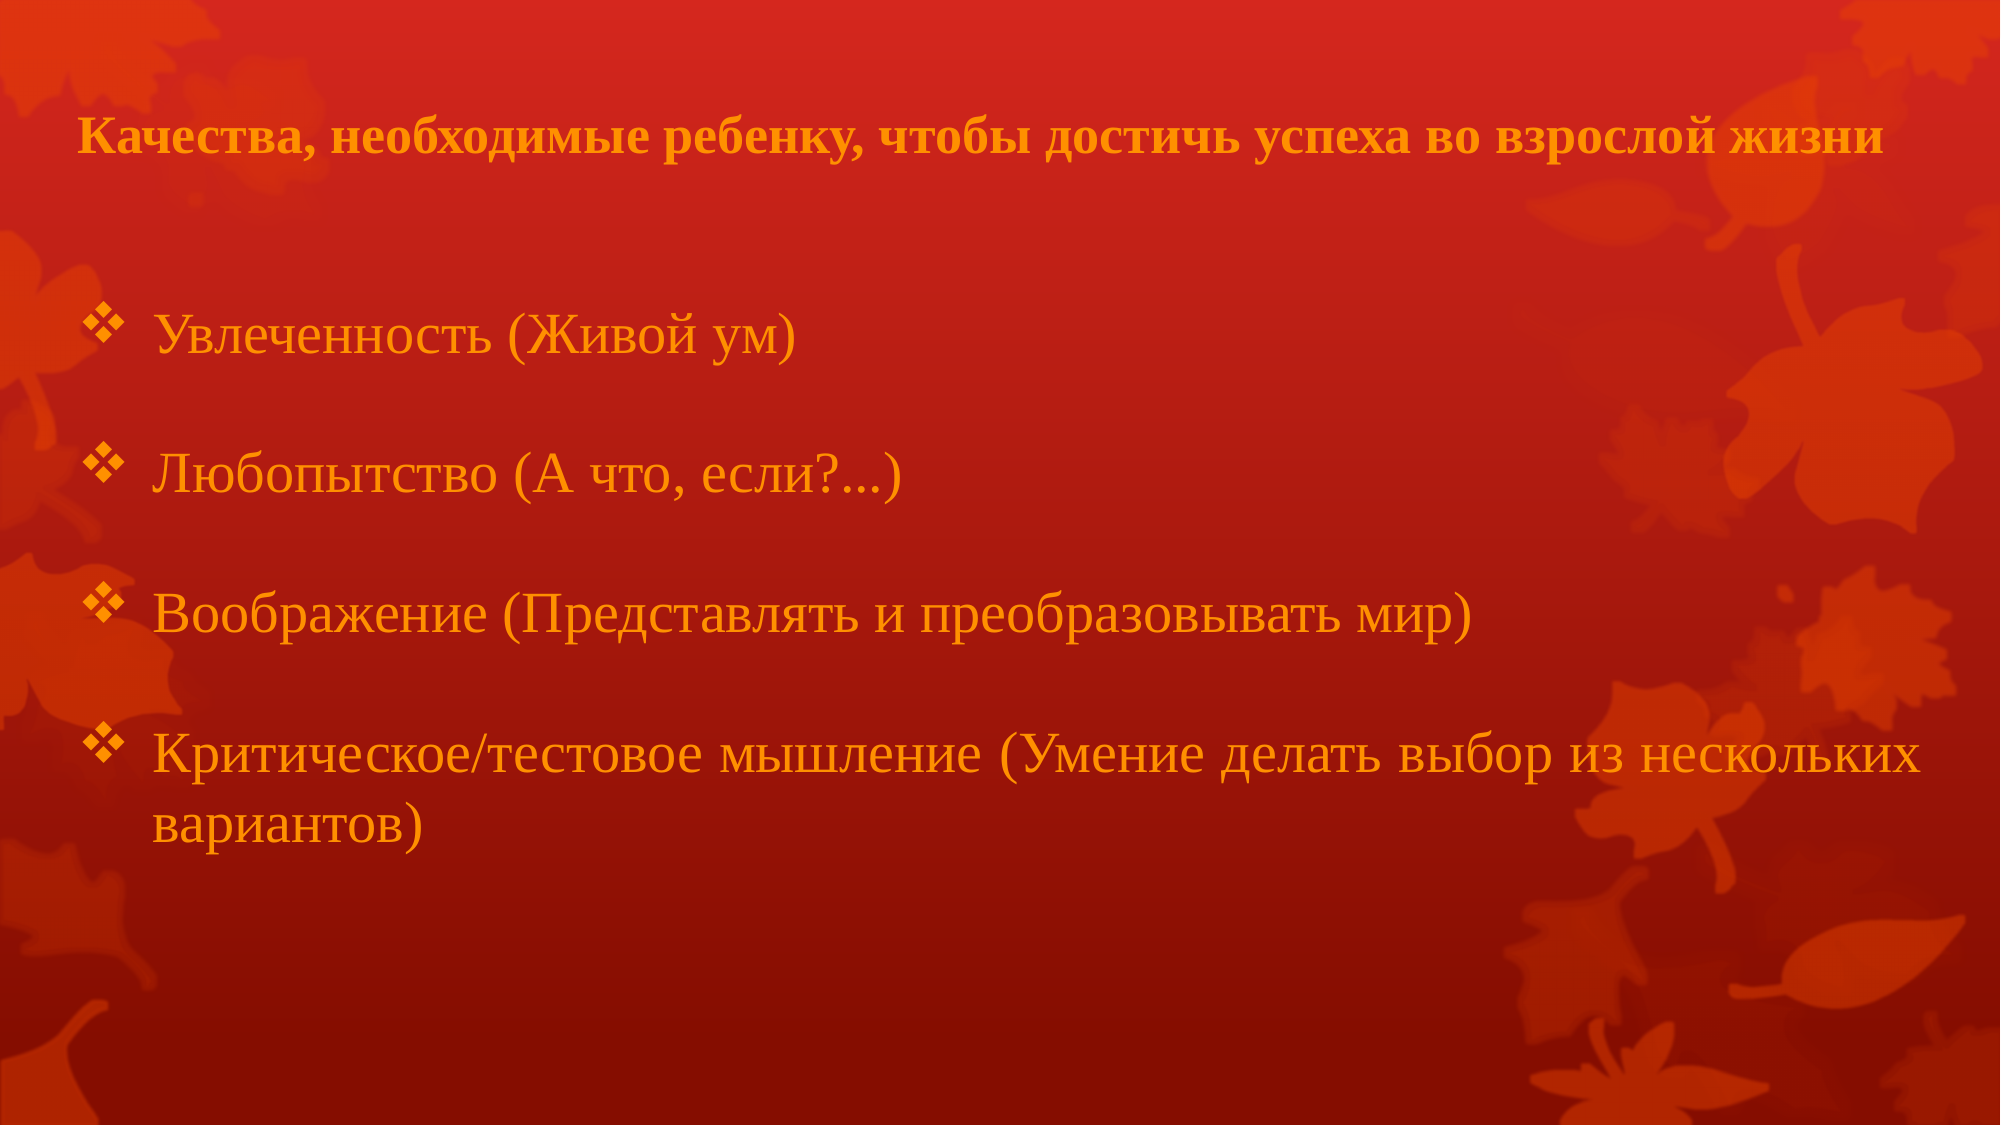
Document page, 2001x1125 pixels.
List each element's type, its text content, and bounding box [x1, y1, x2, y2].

text_box Качества, необходимые ребенку, чтобы достичь успеха во взрослой жизни Увлеченность (Живой ум) Любопытство (А что, если?...) Воображение (Представлять и преобразовывать мир) Критическое/тестовое мышление (Умение делать выбор из нескольких вариантов) [62, 92, 1938, 932]
